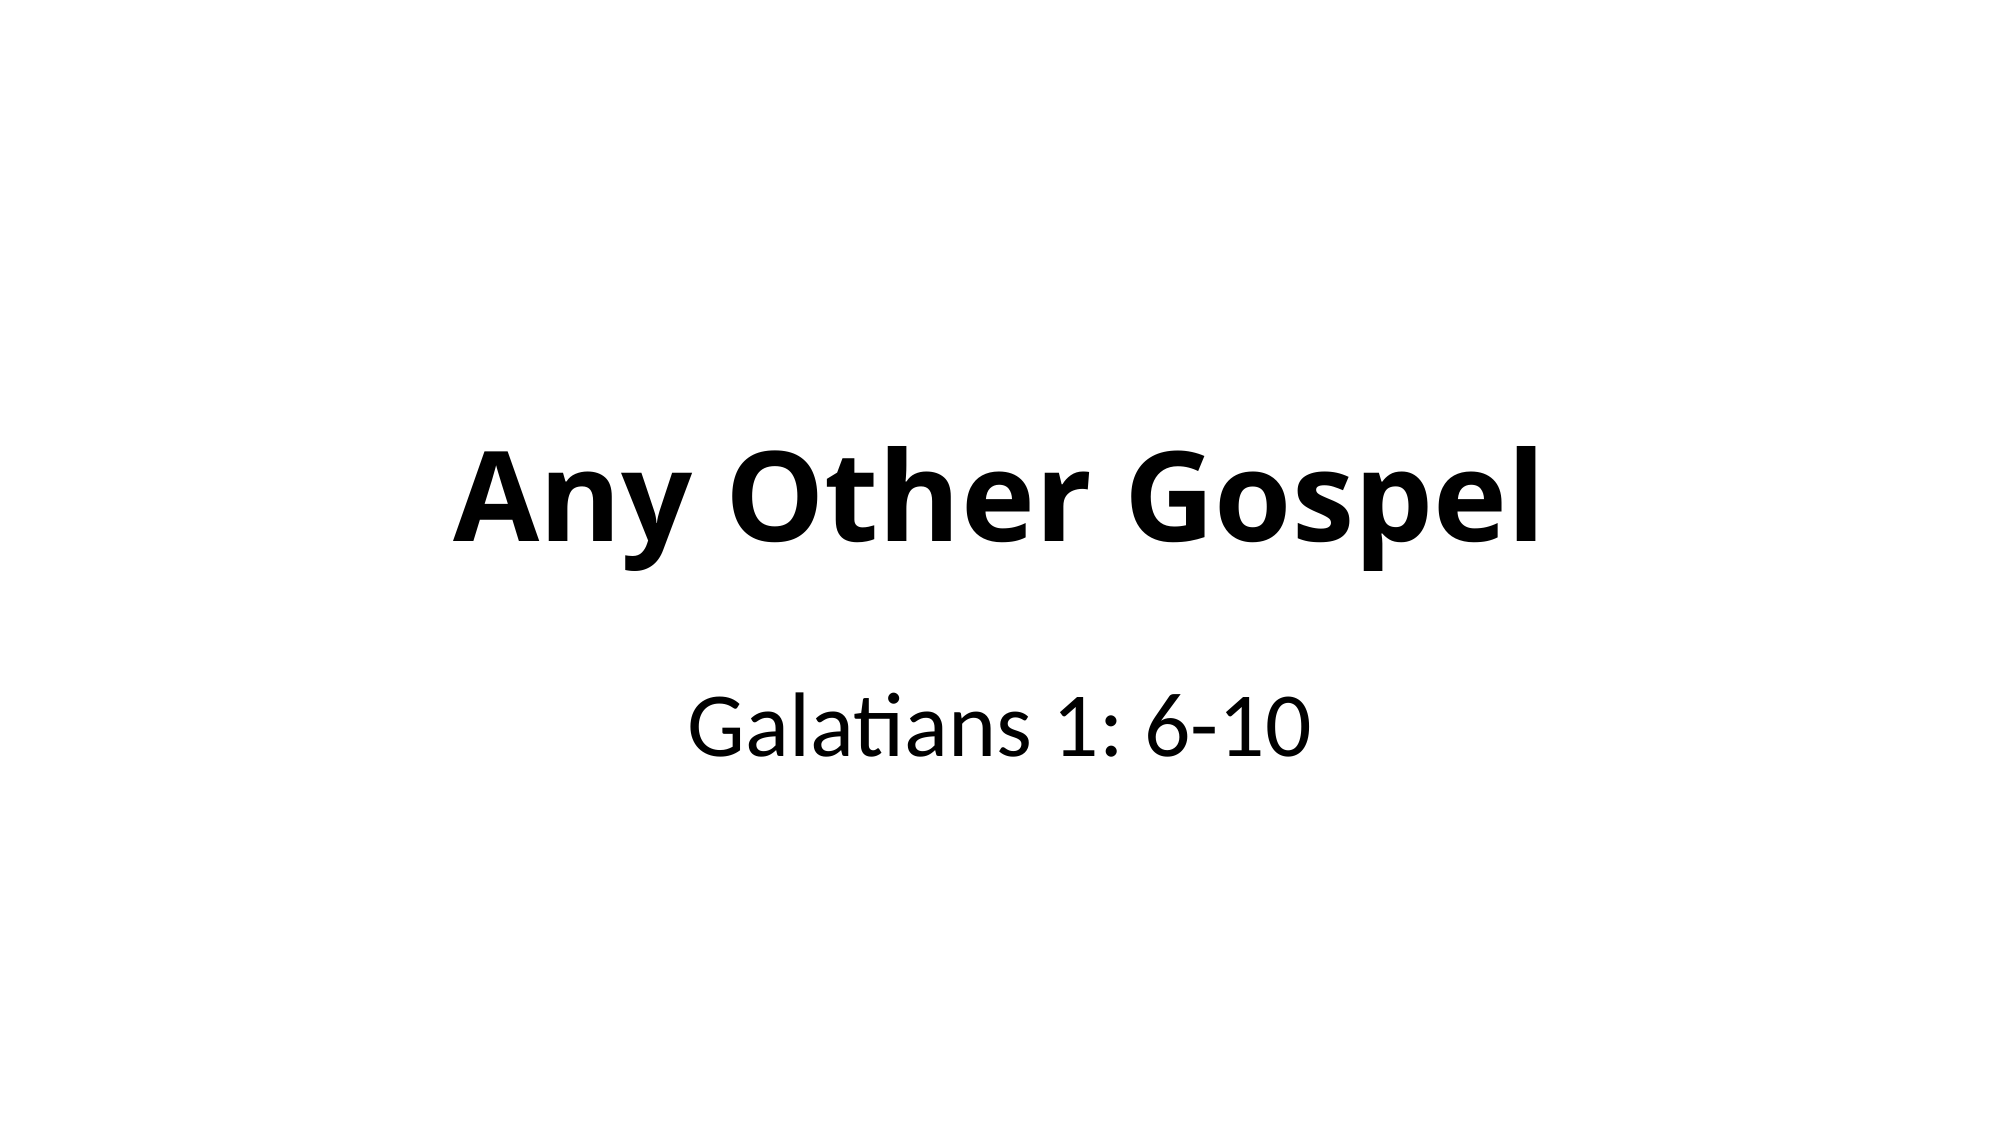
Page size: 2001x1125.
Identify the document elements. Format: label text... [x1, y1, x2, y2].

subtitle Galatians 1: 6-10 [249, 590, 1750, 863]
title Any Other Gospel [249, 184, 1750, 576]
